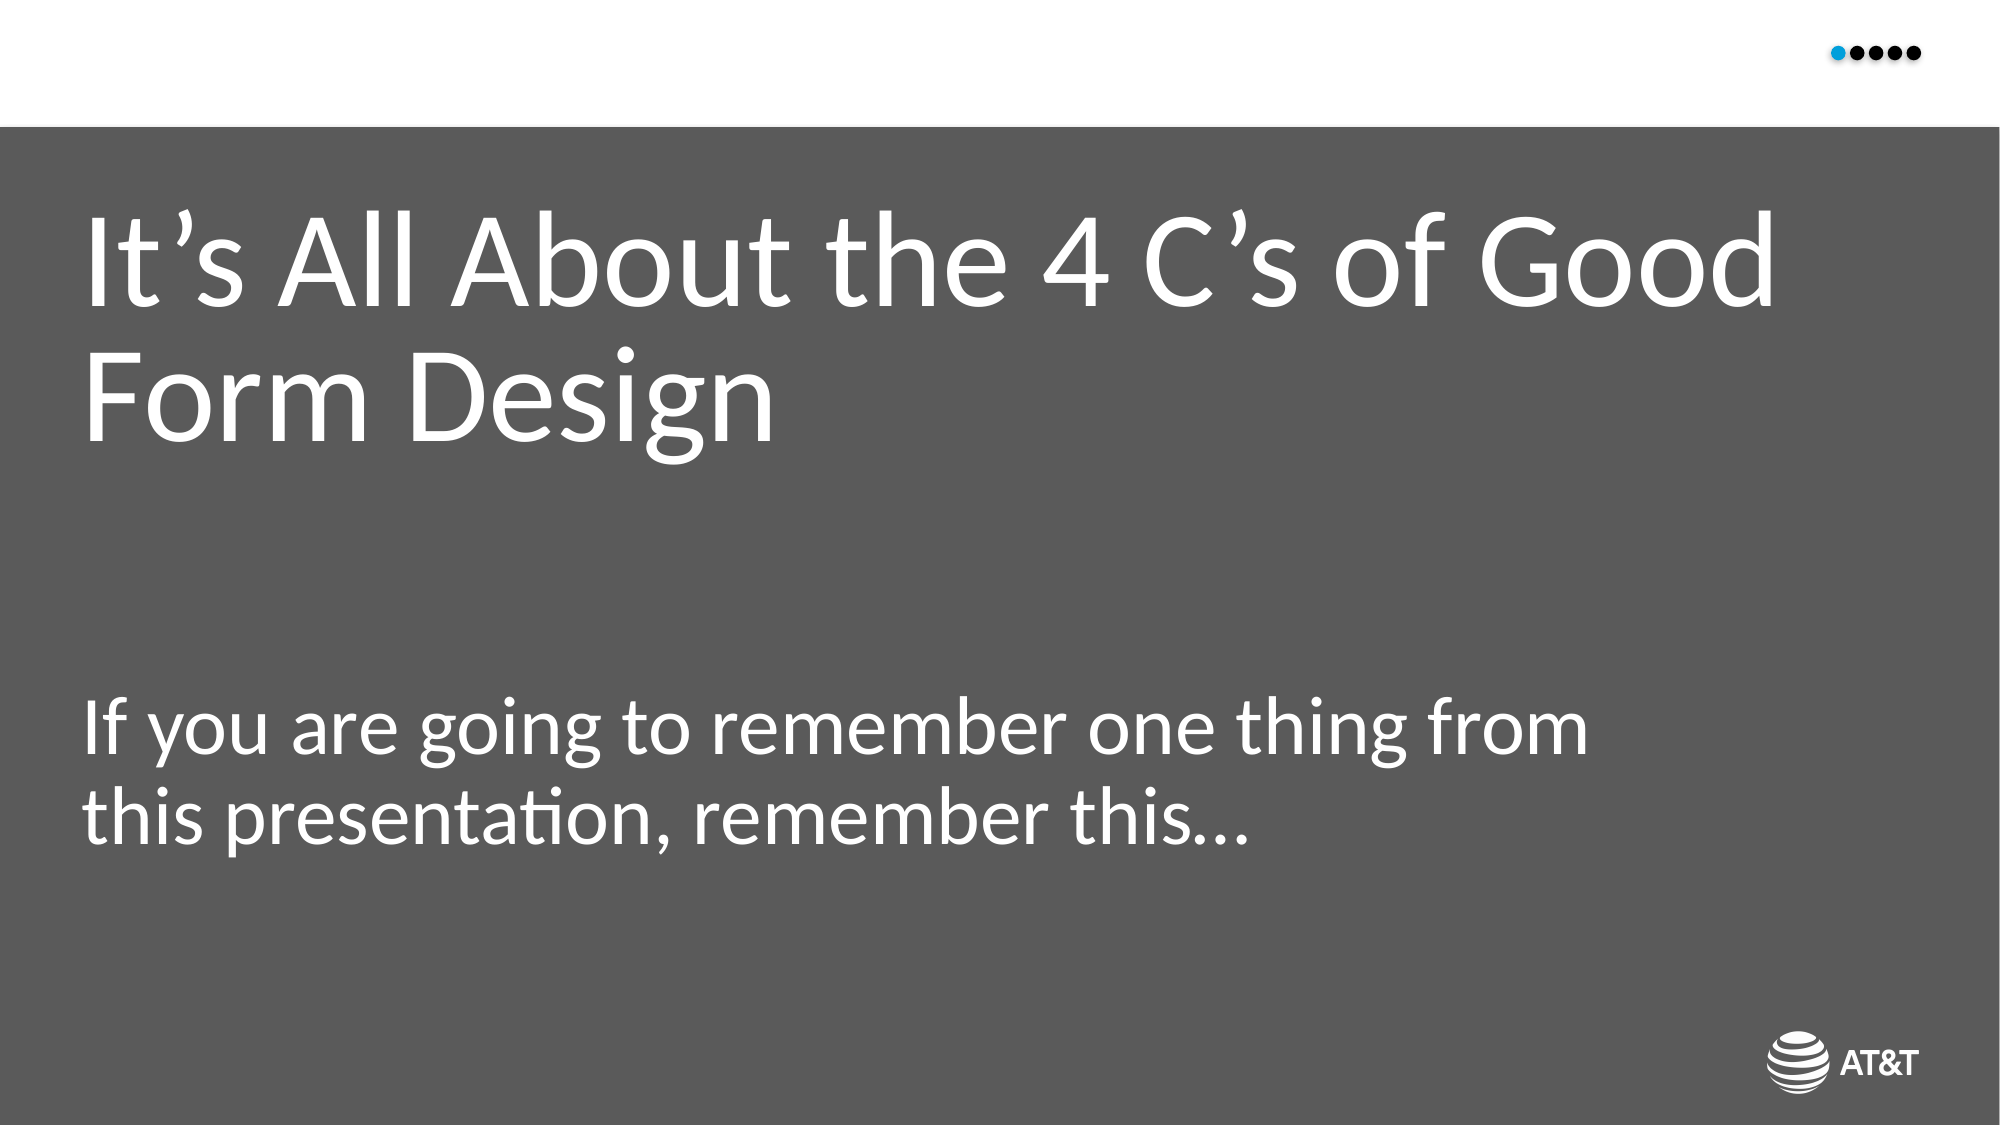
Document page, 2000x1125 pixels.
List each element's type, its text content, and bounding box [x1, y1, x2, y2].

list If you are going to remember one thing from this presentation, remember this… [81, 682, 1613, 1052]
text_box [1830, 44, 1847, 62]
title It’s All About the 4 C’s of Good Form Design [81, 193, 1921, 470]
text_box [1849, 44, 1866, 62]
picture [1735, 1000, 1950, 1125]
text_box [1868, 44, 1885, 62]
text_box [1906, 44, 1922, 62]
text_box [1887, 44, 1904, 62]
